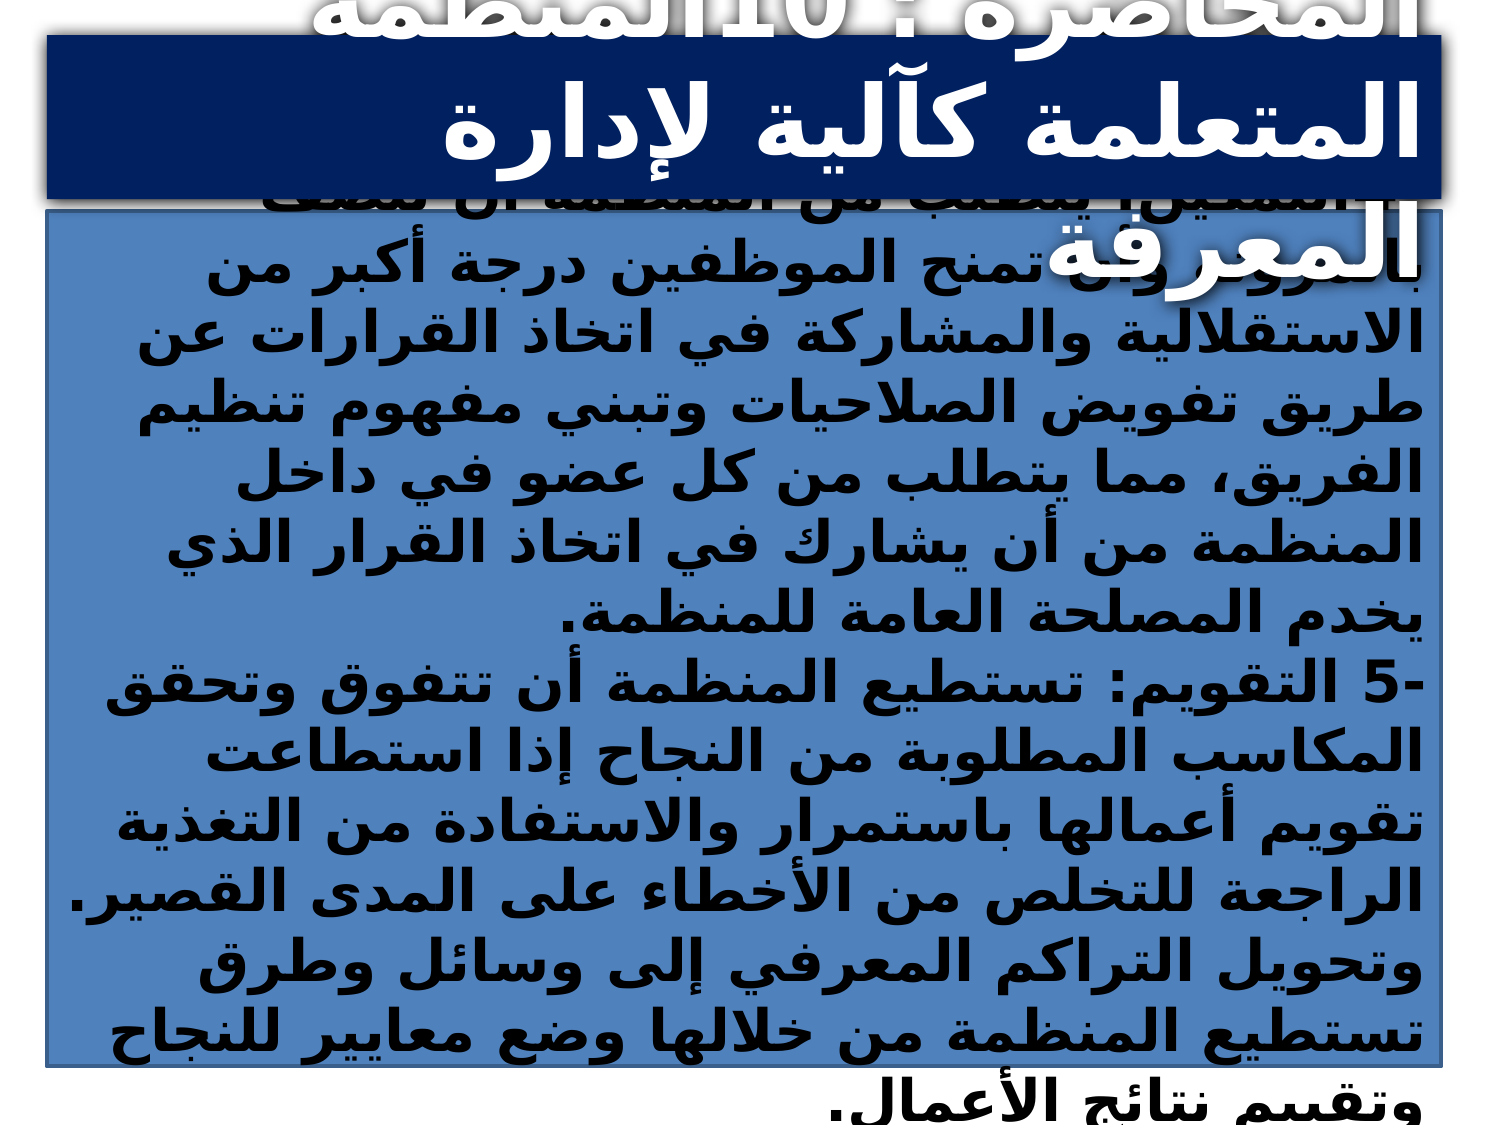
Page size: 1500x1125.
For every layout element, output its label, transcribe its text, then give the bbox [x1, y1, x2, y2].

text_box المحاضرة : 10المنظمة المتعلمة كآلية لإدارة المعرفة [45, 33, 1443, 201]
text_box -4التمكين: يتطلب من المنظمة أن تتصف بالمرونة وأن تمنح الموظفين درجة أكبر من الاستقلالية والمشاركة في اتخاذ القرارات عن طريق تفويض الصلاحيات وتبني مفهوم تنظيم الفريق، مما يتطلب من كل عضو في داخل المنظمة من أن يشارك في اتخاذ القرار الذي يخدم المصلحة العامة للمنظمة. -5 التقويم: تستطيع المنظمة أن تتفوق وتحقق المكاسب المطلوبة من النجاح إذا استطاعت تقويم أعمالها باستمرار والاستفادة من التغذية الراجعة للتخلص من الأخطاء على المدى القصير. وتحويل التراكم المعرفي إلى وسائل وطرق تستطيع المنظمة من خلالها وضع معايير للنجاح وتقييم نتائج الأعمال. [45, 218, 1443, 1068]
